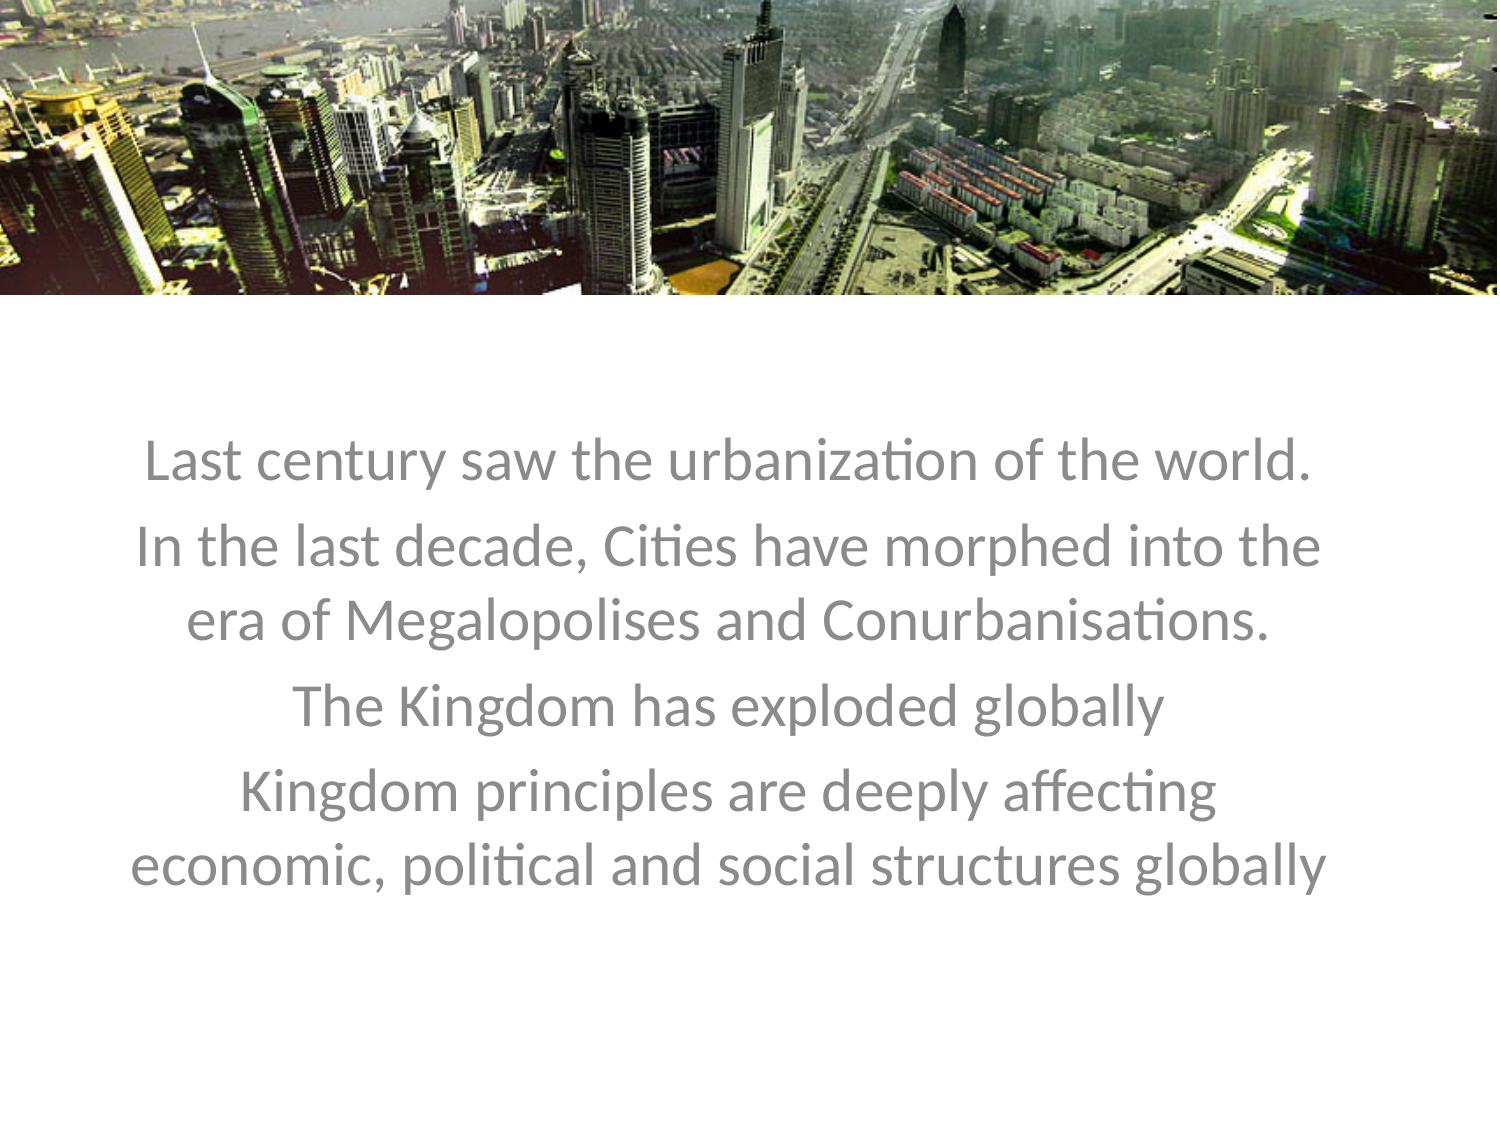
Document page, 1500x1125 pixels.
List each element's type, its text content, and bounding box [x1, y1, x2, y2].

picture [0, 0, 1497, 295]
title [112, 349, 1388, 591]
subtitle Last century saw the urbanization of the world. In the last decade, Cities have morphed into the era of Megalopolises and Conurbanisations. The Kingdom has exploded globally Kingdom principles are deeply affecting economic, political and social structures globally [112, 411, 1347, 929]
